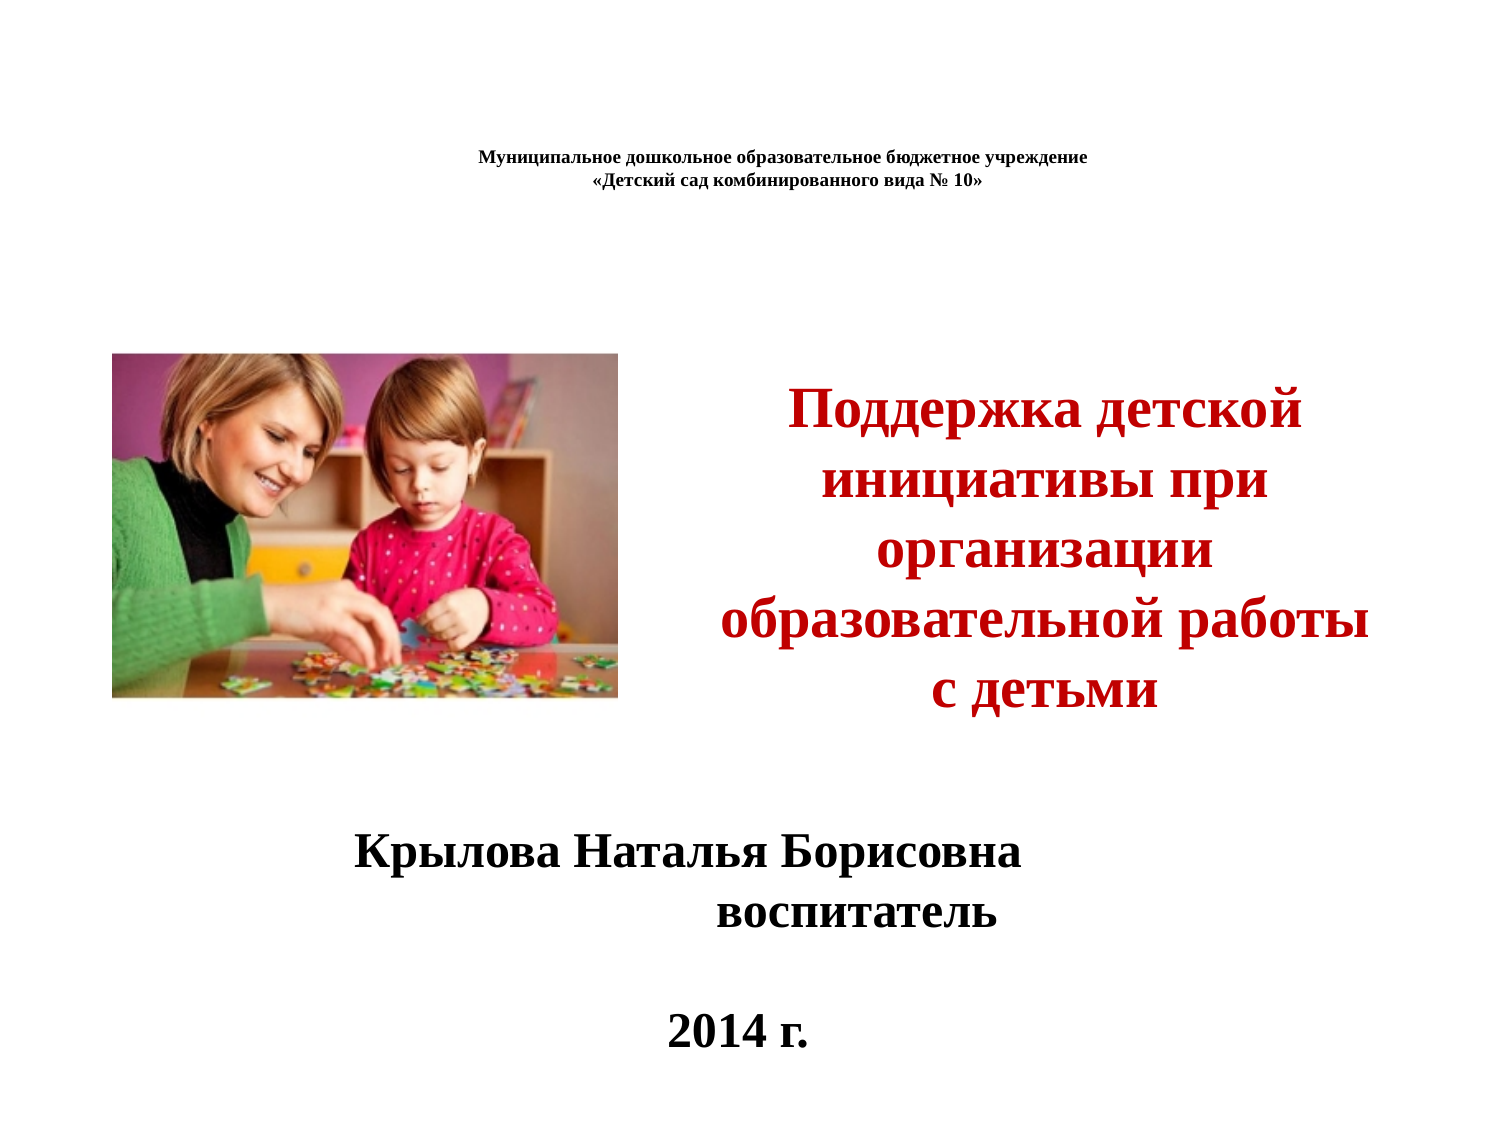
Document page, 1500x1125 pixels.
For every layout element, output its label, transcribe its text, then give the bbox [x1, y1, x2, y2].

title Муниципальное дошкольное образовательное бюджетное учреждение «Детский сад комбинированного вида № 10» [183, 90, 1388, 256]
picture [111, 326, 618, 729]
subtitle Поддержка детской инициативы при организации образовательной работы с детьми [690, 361, 1400, 728]
text_box Крылова Наталья Борисовна воспитатель 2014 г. [336, 810, 1140, 1066]
